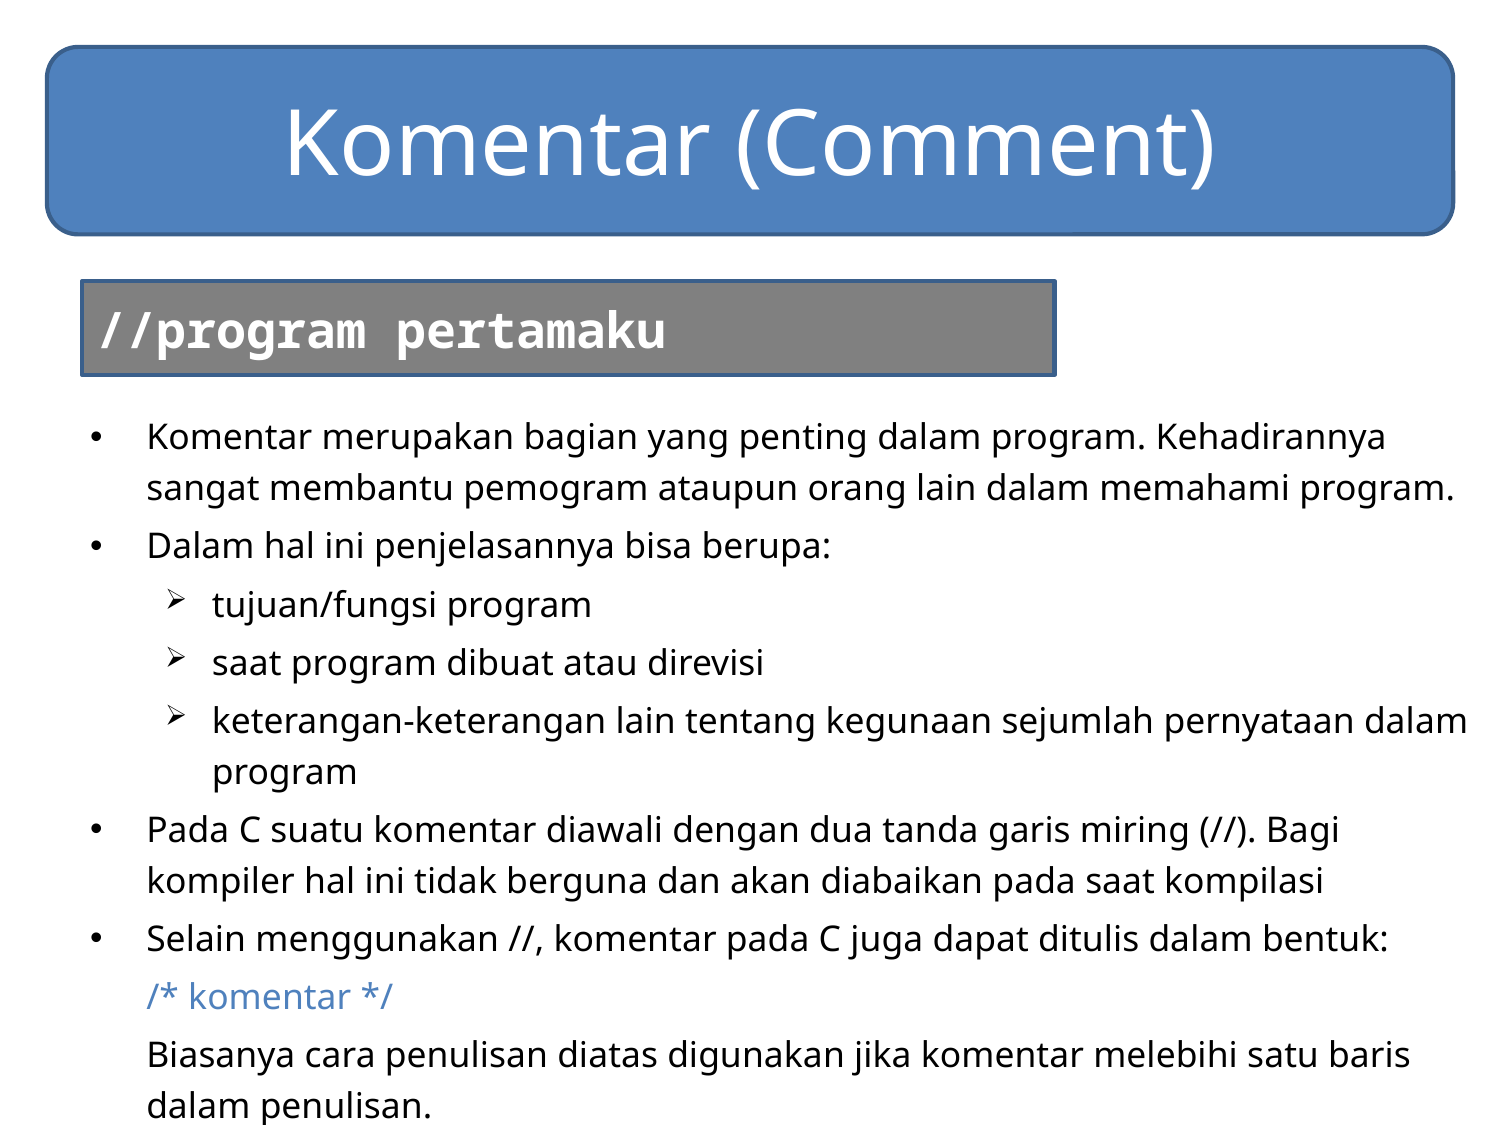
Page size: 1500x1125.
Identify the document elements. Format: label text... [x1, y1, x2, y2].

list Komentar merupakan bagian yang penting dalam program. Kehadirannya sangat membantu pemogram ataupun orang lain dalam memahami program. Dalam hal ini penjelasannya bisa berupa: tujuan/fungsi program saat program dibuat atau direvisi keterangan-keterangan lain tentang kegunaan sejumlah pernyataan dalam program Pada C suatu komentar diawali dengan dua tanda garis miring (//). Bagi kompiler hal ini tidak berguna dan akan diabaikan pada saat kompilasi Selain menggunakan //, komentar pada C juga dapat ditulis dalam bentuk: /* komentar */ Biasanya cara penulisan diatas digunakan jika komentar melebihi satu baris dalam penulisan. [75, 398, 1500, 1079]
title Komentar (Comment) [75, 45, 1425, 233]
text_box //program pertamaku [80, 279, 1057, 377]
